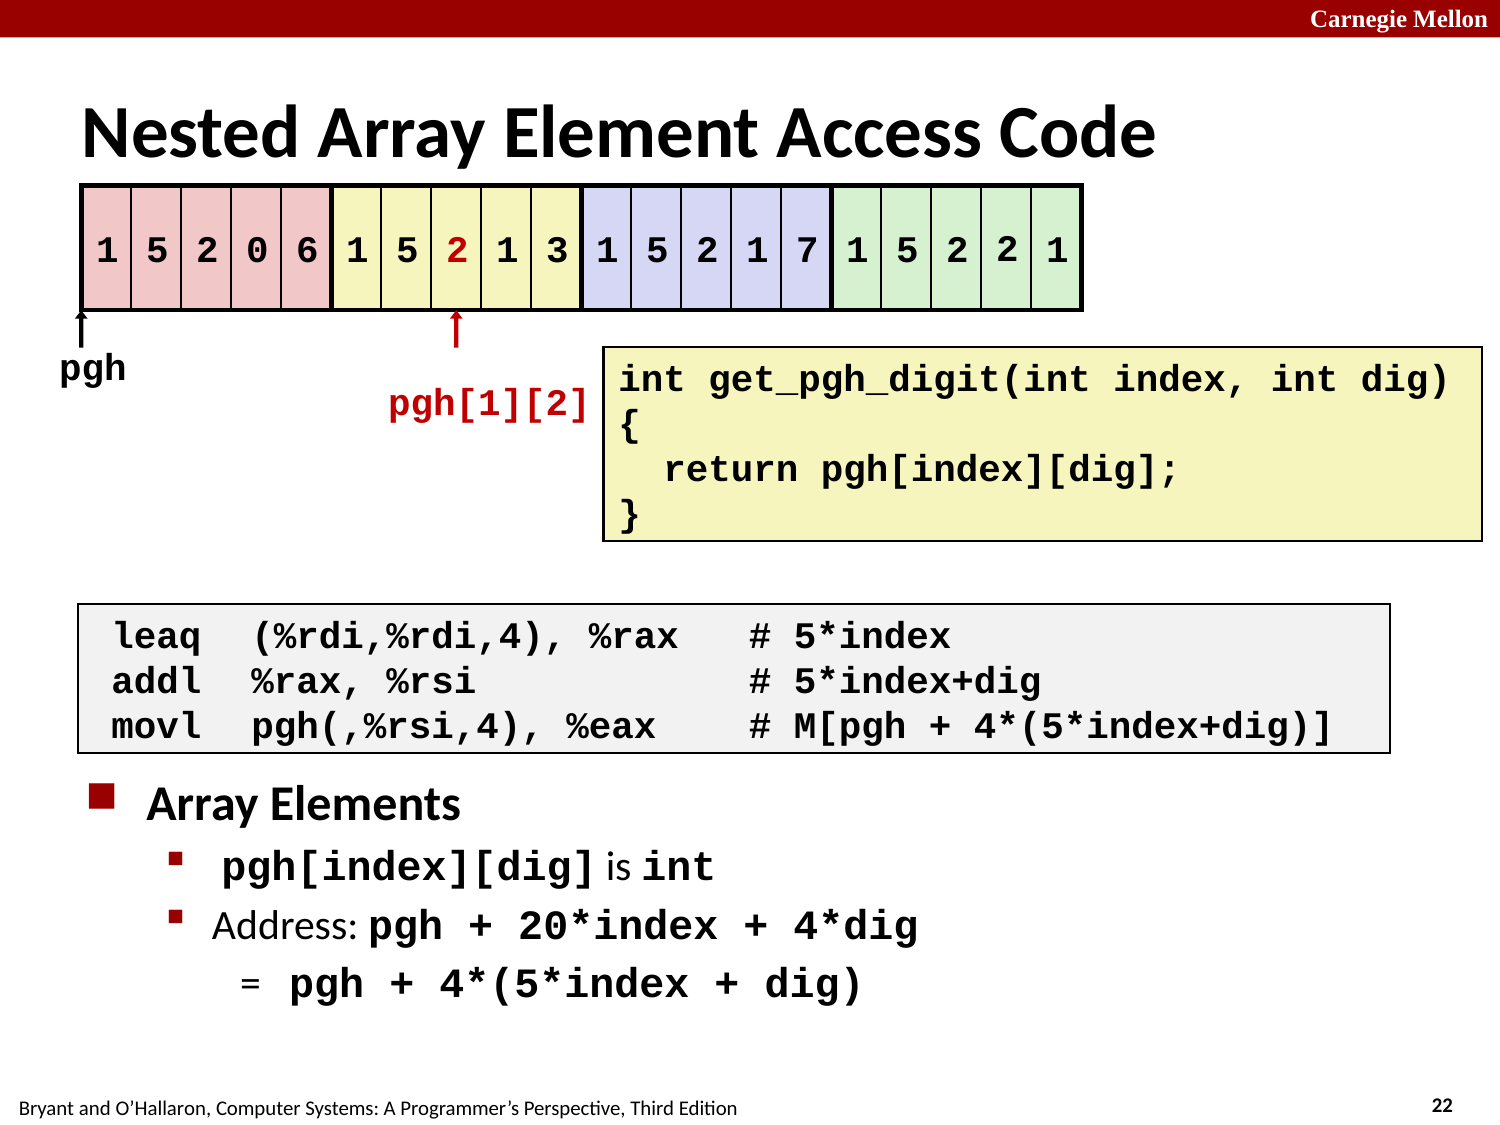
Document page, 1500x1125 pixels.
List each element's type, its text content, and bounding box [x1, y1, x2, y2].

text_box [43, 184, 1082, 432]
text_box leaq (%rdi,%rdi,4), %rax # 5*index addl %rax, %rsi # 5*index+dig movl pgh(,%rsi,4), %eax # M[pgh + 4*(5*index+dig)] [77, 603, 1391, 754]
list Array Elements pgh[index][dig] is int Address: pgh + 20*index + 4*dig = pgh + 4*(5*index + dig) [74, 763, 1441, 1051]
title Nested Array Element Access Code [66, 80, 1426, 176]
text_box int get_pgh_digit(int index, int dig) { return pgh[index][dig]; } [603, 346, 1483, 542]
